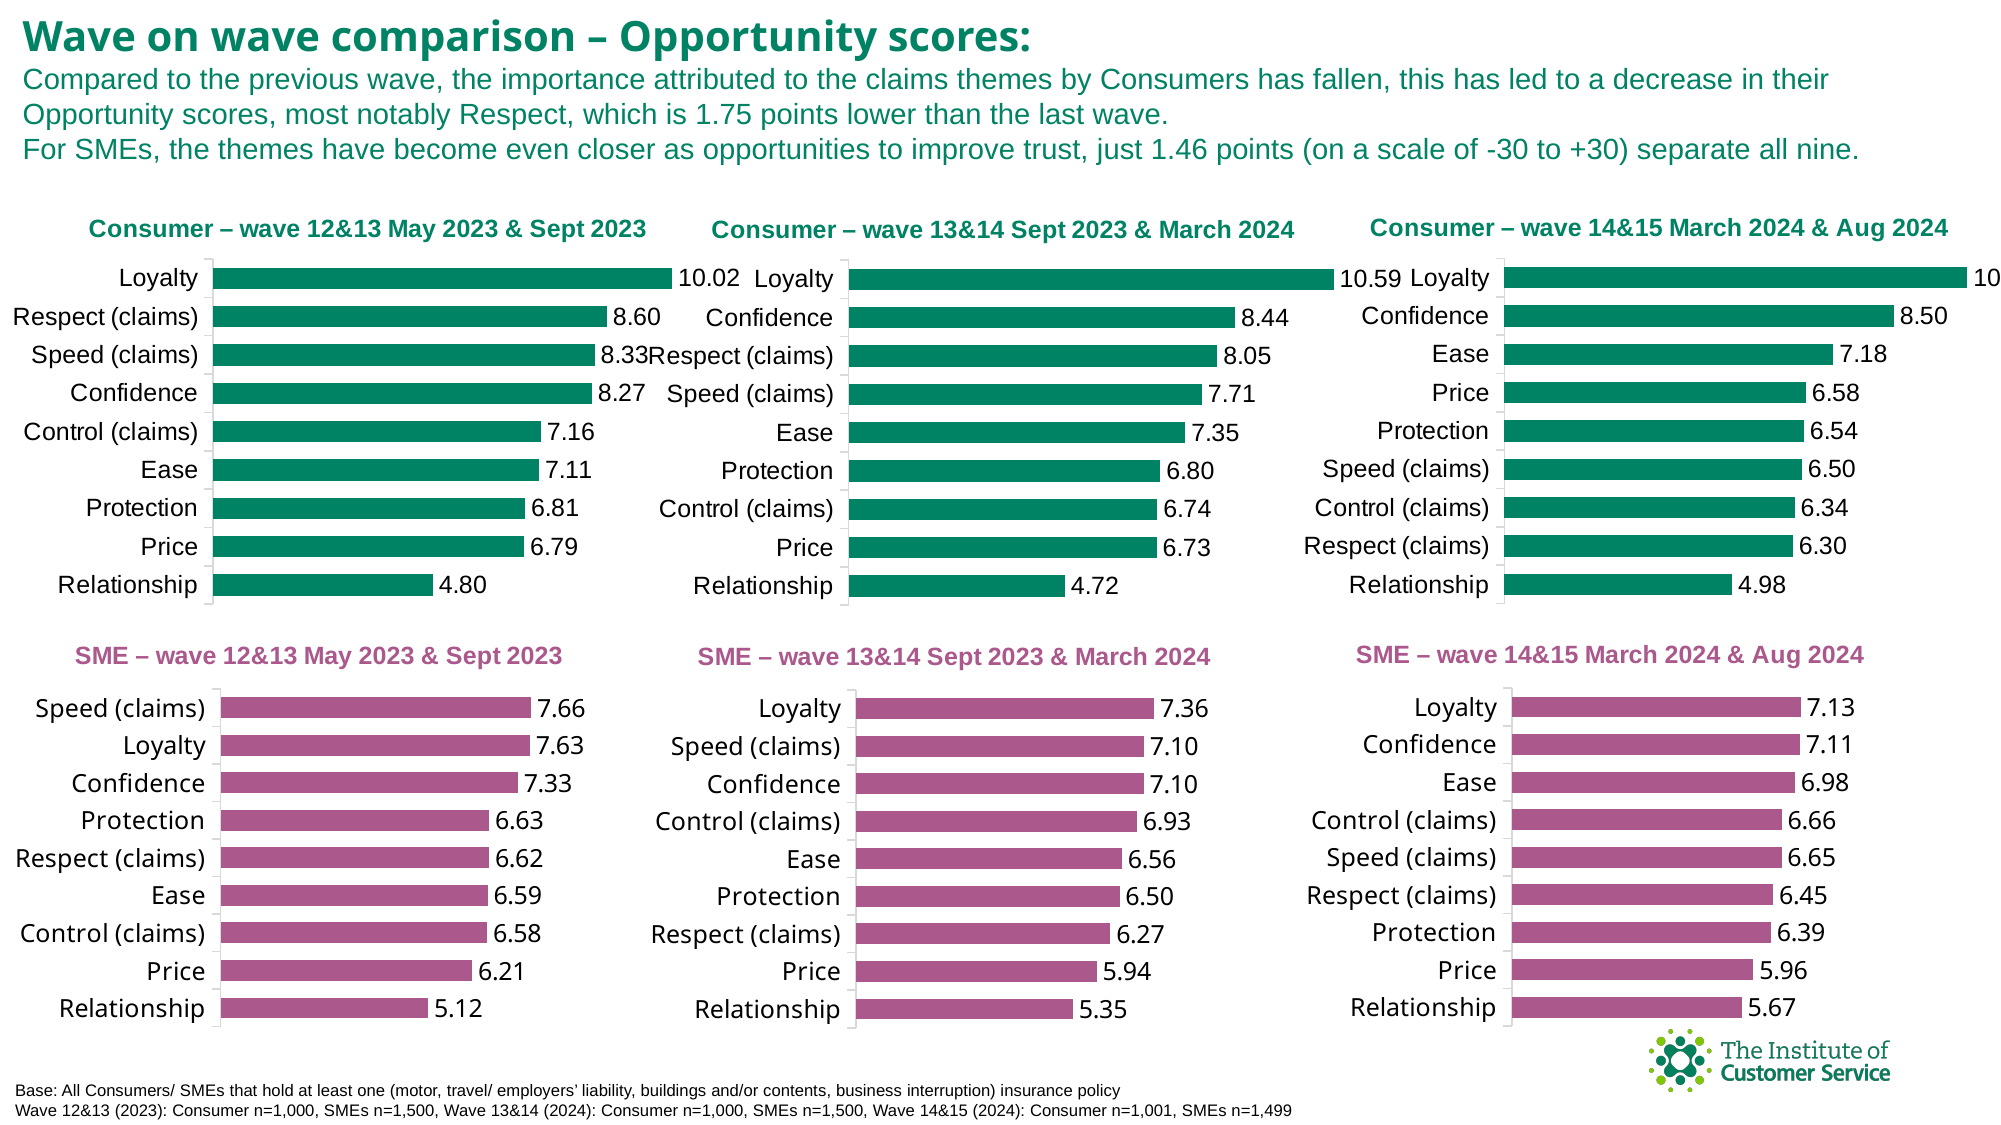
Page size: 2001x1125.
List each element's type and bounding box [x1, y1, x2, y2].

text_box [22, 10, 1988, 171]
picture [1649, 1050, 1890, 1092]
chart [0, 190, 2000, 1052]
text_box [0, 1072, 1731, 1125]
